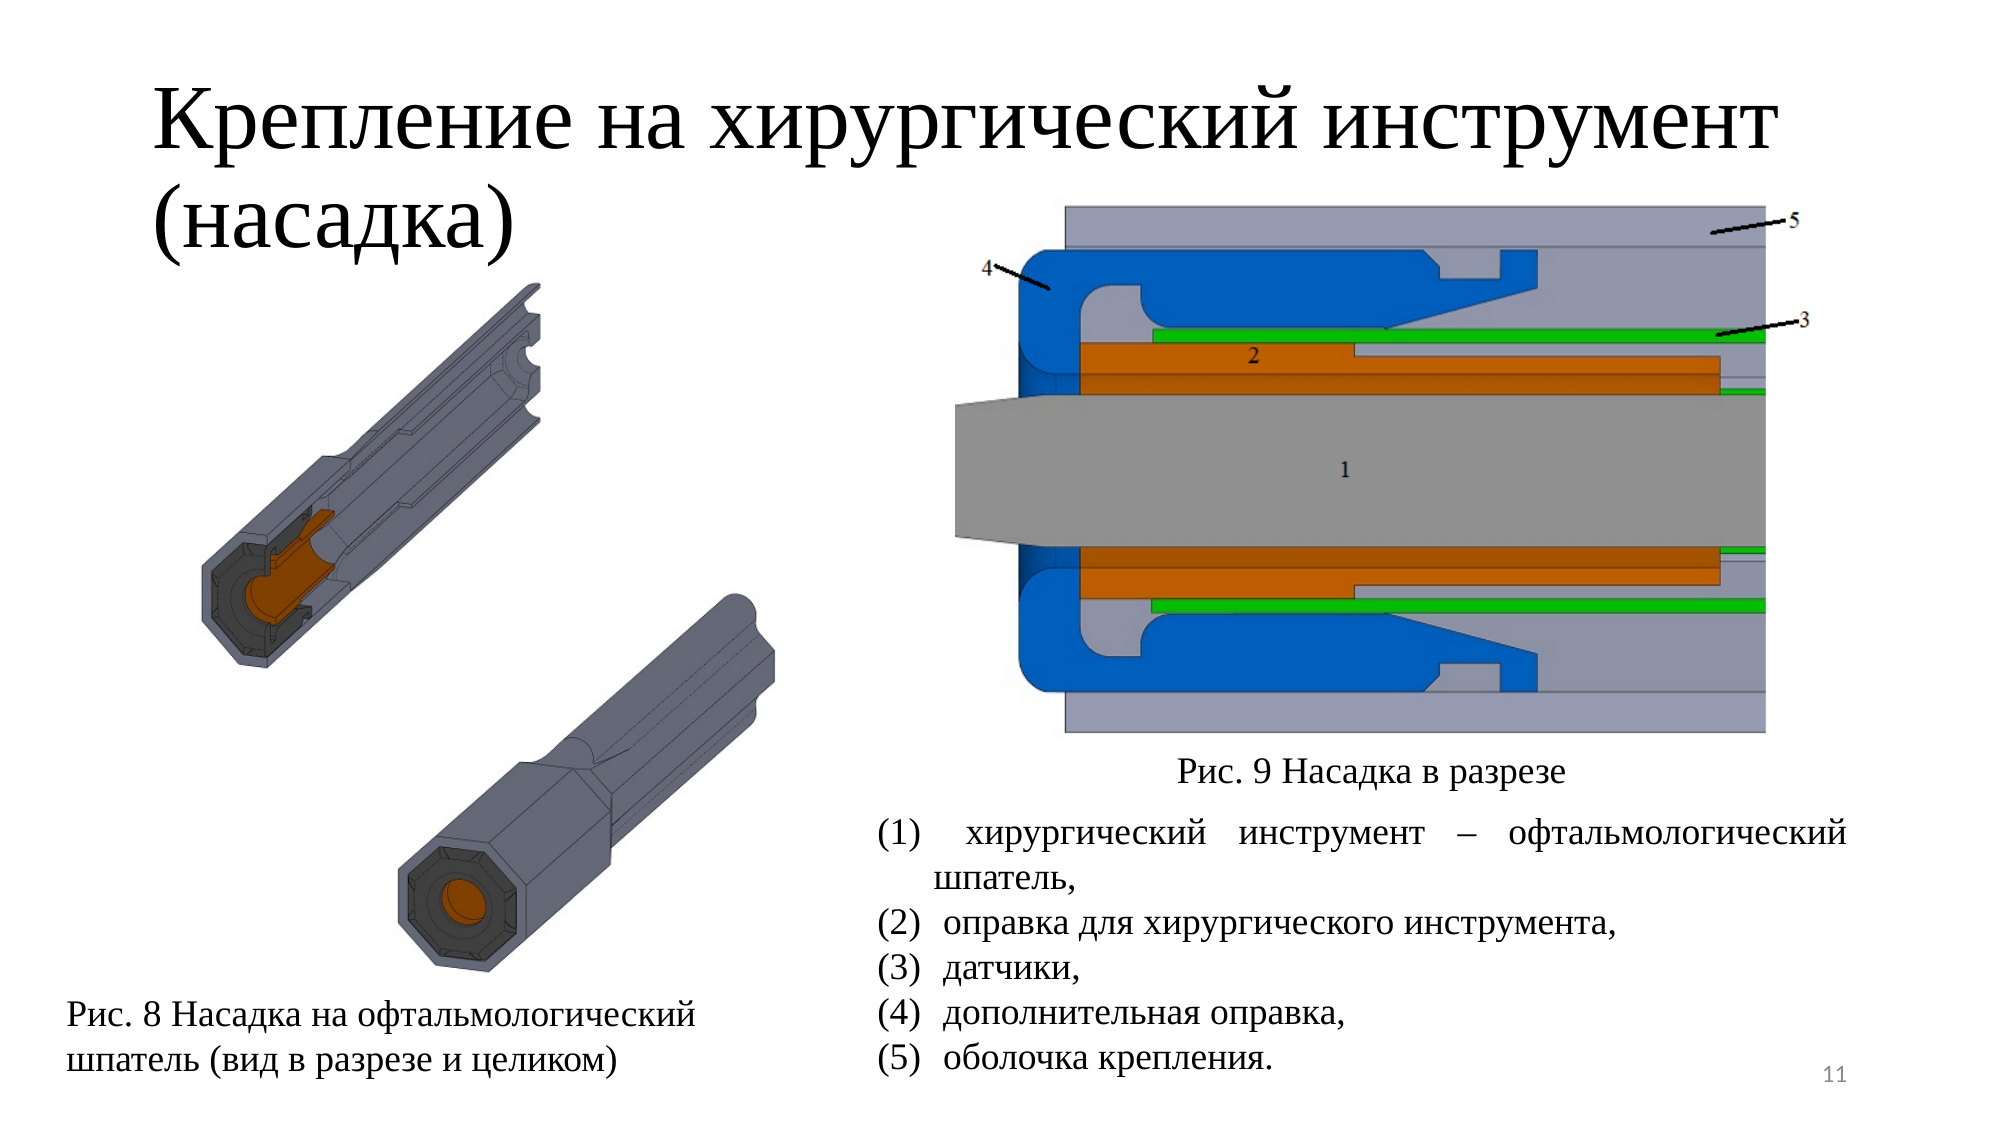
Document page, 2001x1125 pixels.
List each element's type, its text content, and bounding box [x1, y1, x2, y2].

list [197, 277, 547, 676]
text_box Рис. 9 Насадка в разрезе [1162, 757, 1582, 799]
picture [392, 587, 780, 981]
title Крепление на хирургический инструмент (насадка) [137, 59, 1863, 278]
text_box Рис. 8 Насадка на офтальмологический шпатель (вид в разрезе и целиком) [51, 982, 822, 1087]
slide_number 11 [1412, 1042, 1863, 1103]
picture [955, 195, 1831, 757]
text_box хирургический инструмент – офтальмологический шпатель, оправка для хирургического инструмента, датчики, дополнительная оправка, оболочка крепления. [862, 799, 1863, 1085]
